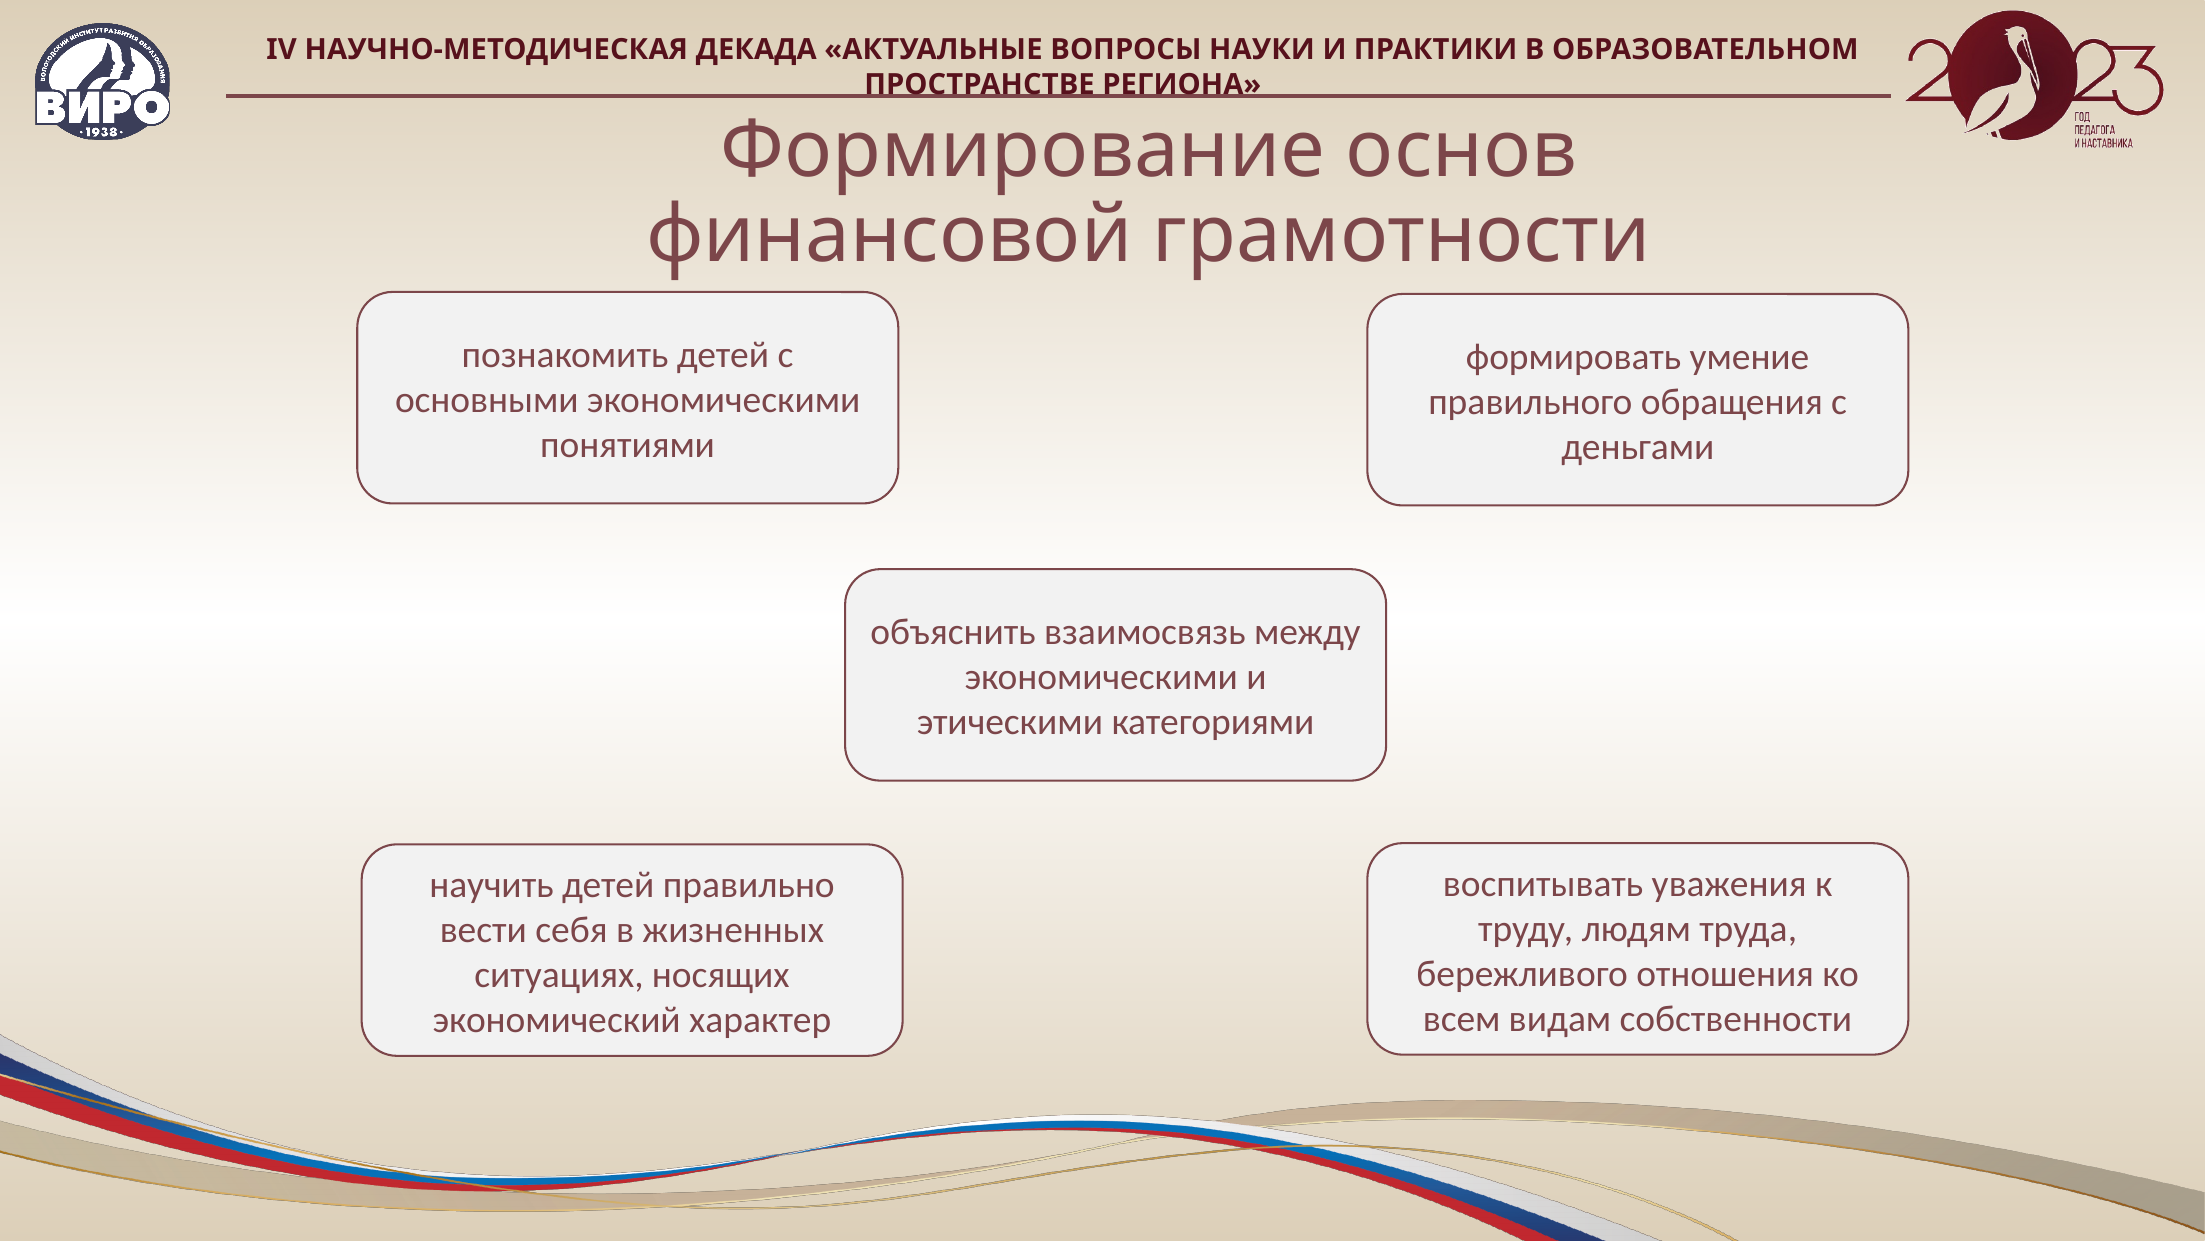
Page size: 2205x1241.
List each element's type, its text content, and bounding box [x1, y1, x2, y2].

text_box научить детей правильно вести себя в жизненных ситуациях, носящих экономический характер [360, 843, 904, 1034]
text_box Формирование основ финансовой грамотности [627, 69, 1670, 95]
text_box IV НАУЧНО-МЕТОДИЧЕСКАЯ ДЕКАДА «АКТУАЛЬНЫЕ ВОПРОСЫ НАУКИ И ПРАКТИКИ В ОБРАЗОВАТЕЛЬНОМ ПРОСТРАНСТВЕ РЕГИОНА» [248, 97, 627, 108]
text_box формировать умение правильного обращения с деньгами [1366, 292, 1910, 507]
text_box познакомить детей с основными экономическими понятиями [356, 290, 900, 505]
text_box IV НАУЧНО-МЕТОДИЧЕСКАЯ ДЕКАДА «АКТУАЛЬНЫЕ ВОПРОСЫ НАУКИ И ПРАКТИКИ В ОБРАЗОВАТЕЛЬНОМ ПРОСТРАНСТВЕ РЕГИОНА» [1670, 97, 1878, 108]
picture [0, 1034, 2205, 1241]
picture [1890, 3, 2173, 156]
text_box Формирование основ финансовой грамотности [627, 97, 1670, 287]
text_box IV НАУЧНО-МЕТОДИЧЕСКАЯ ДЕКАДА «АКТУАЛЬНЫЕ ВОПРОСЫ НАУКИ И ПРАКТИКИ В ОБРАЗОВАТЕЛЬНОМ ПРОСТРАНСТВЕ РЕГИОНА» [248, 23, 1878, 95]
text_box воспитывать уважения к труду, людям труда, бережливого отношения ко всем видам собственности [1366, 842, 1910, 1034]
text_box объяснить взаимосвязь между экономическими и этическими категориями [844, 568, 1388, 782]
picture [35, 23, 170, 140]
